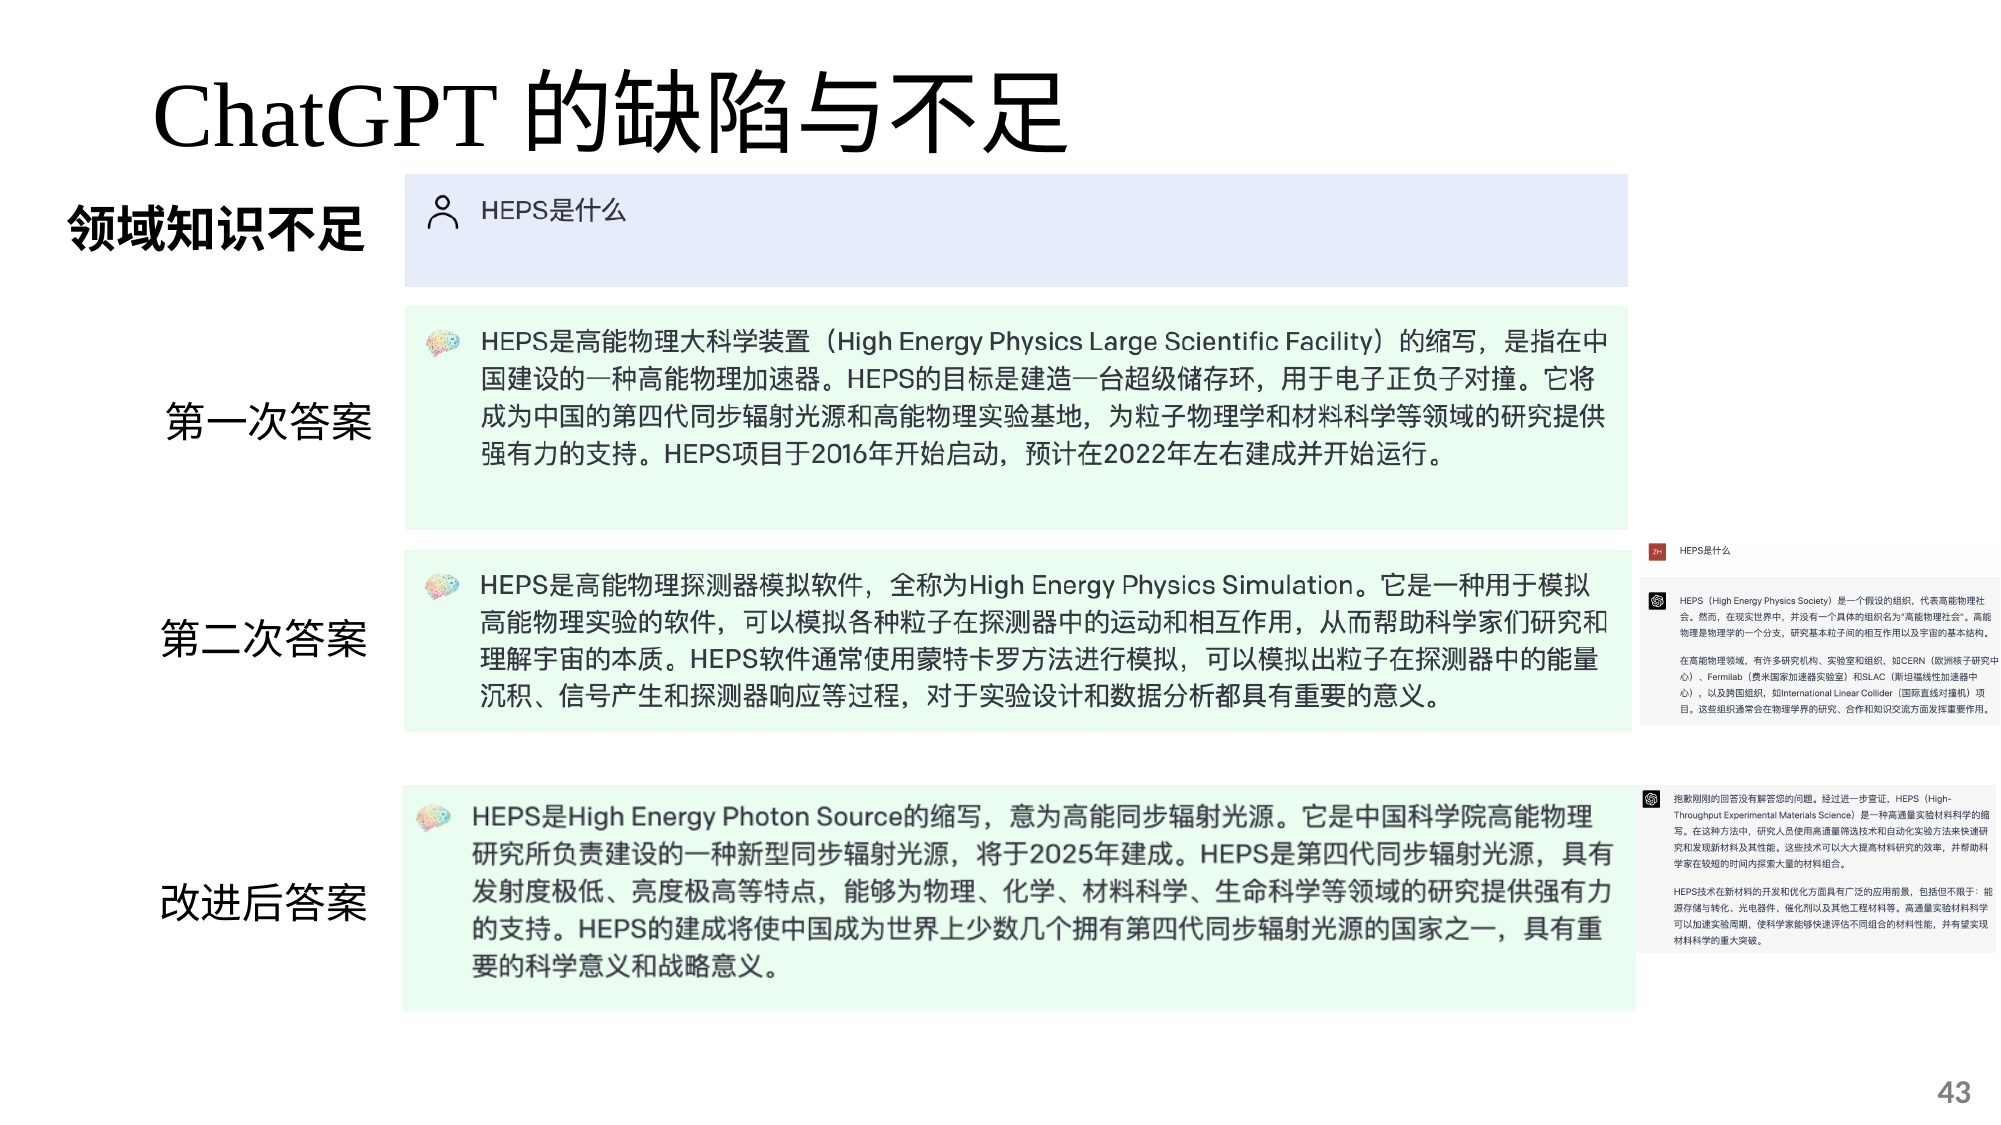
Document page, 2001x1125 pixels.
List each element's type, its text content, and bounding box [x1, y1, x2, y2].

text_box 第一次答案 [149, 388, 403, 453]
text_box 领域知识不足 [52, 190, 398, 265]
text_box 改进后答案 [144, 869, 398, 935]
title ChatGPT的缺陷与不足 [137, 59, 1863, 278]
picture [402, 785, 1996, 1011]
text_box 第二次答案 [144, 605, 398, 671]
picture [1640, 538, 2000, 726]
picture [402, 174, 1636, 732]
